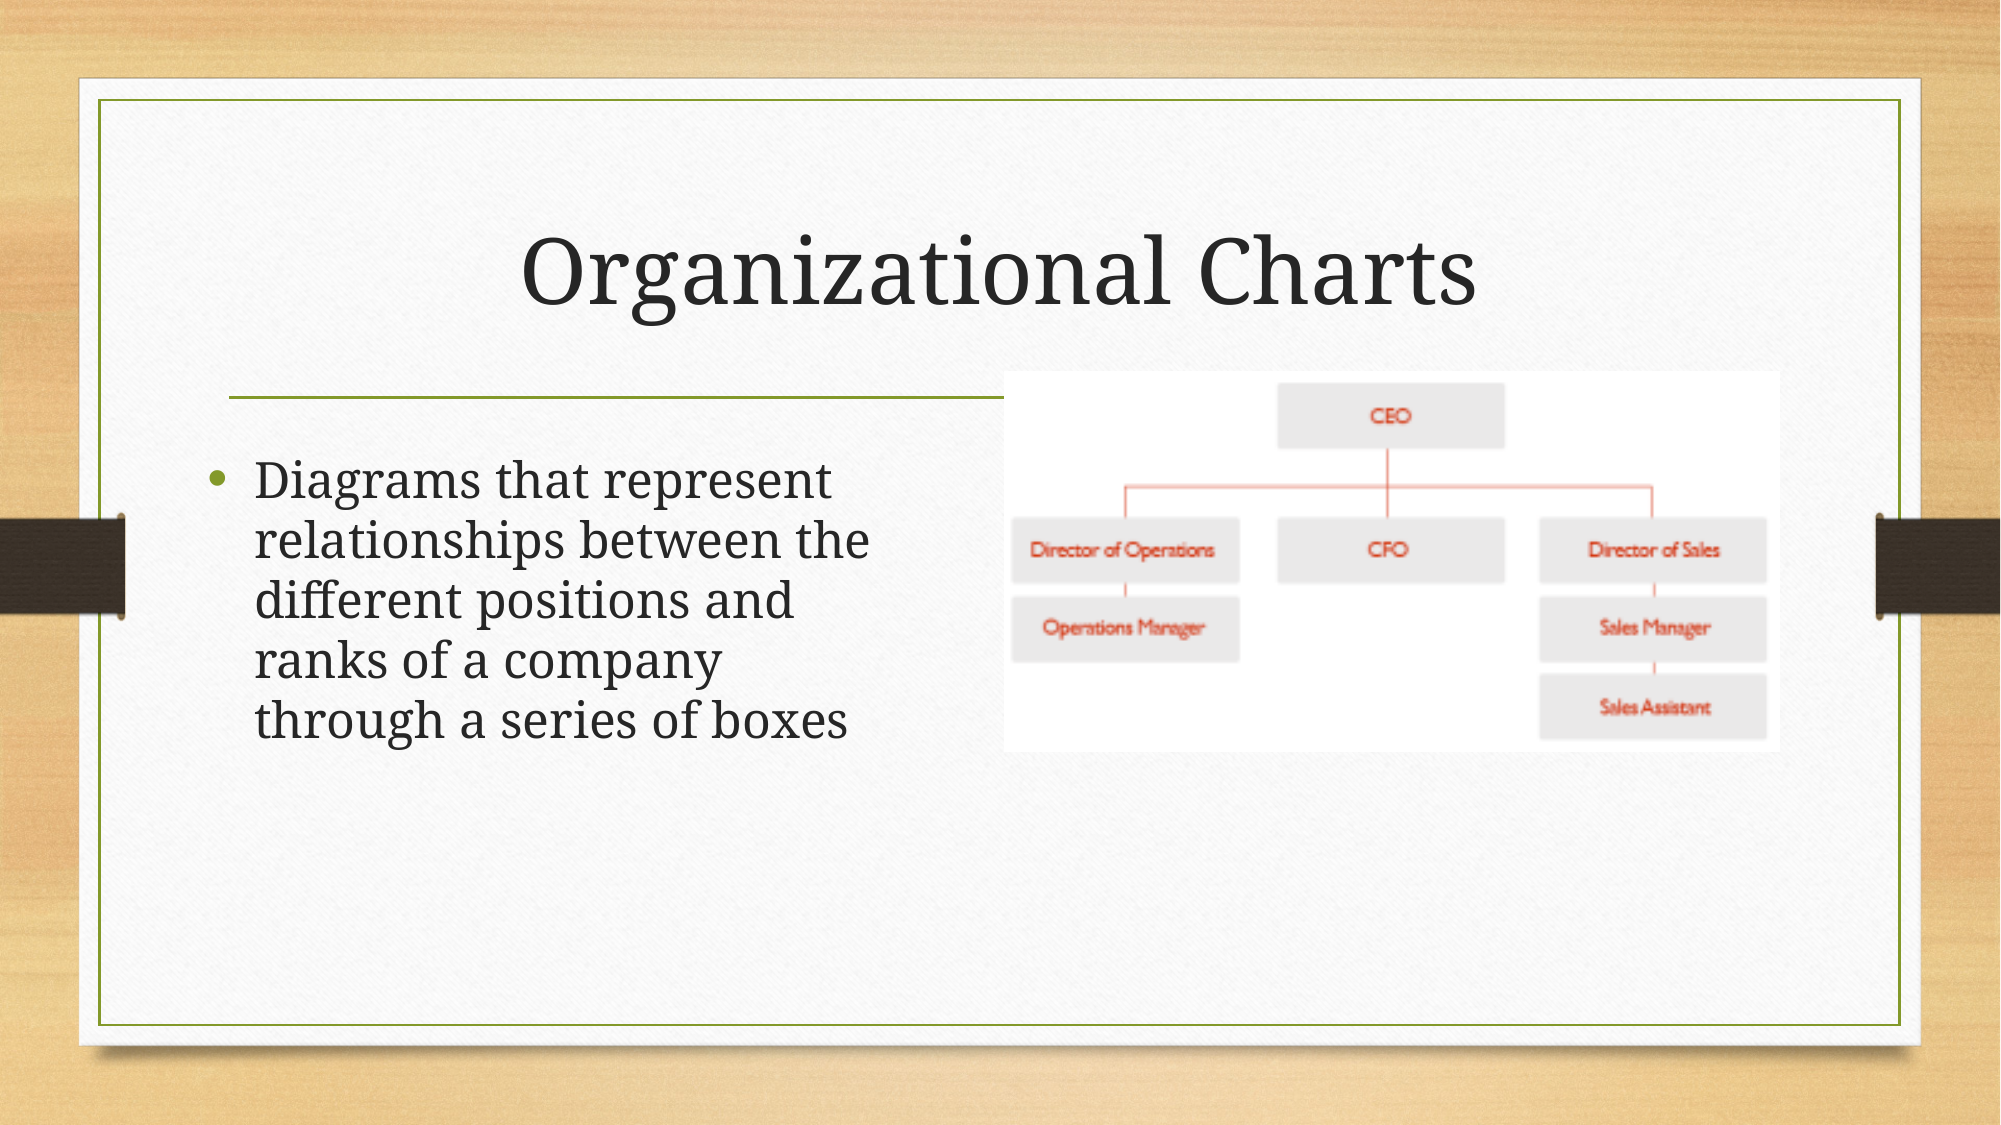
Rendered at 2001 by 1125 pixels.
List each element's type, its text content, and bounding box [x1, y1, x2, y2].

list Diagrams that represent relationships between the different positions and ranks of a company through a series of boxes [192, 440, 933, 1101]
title Organizational Charts [212, 161, 1788, 375]
picture [0, 0, 2001, 1125]
